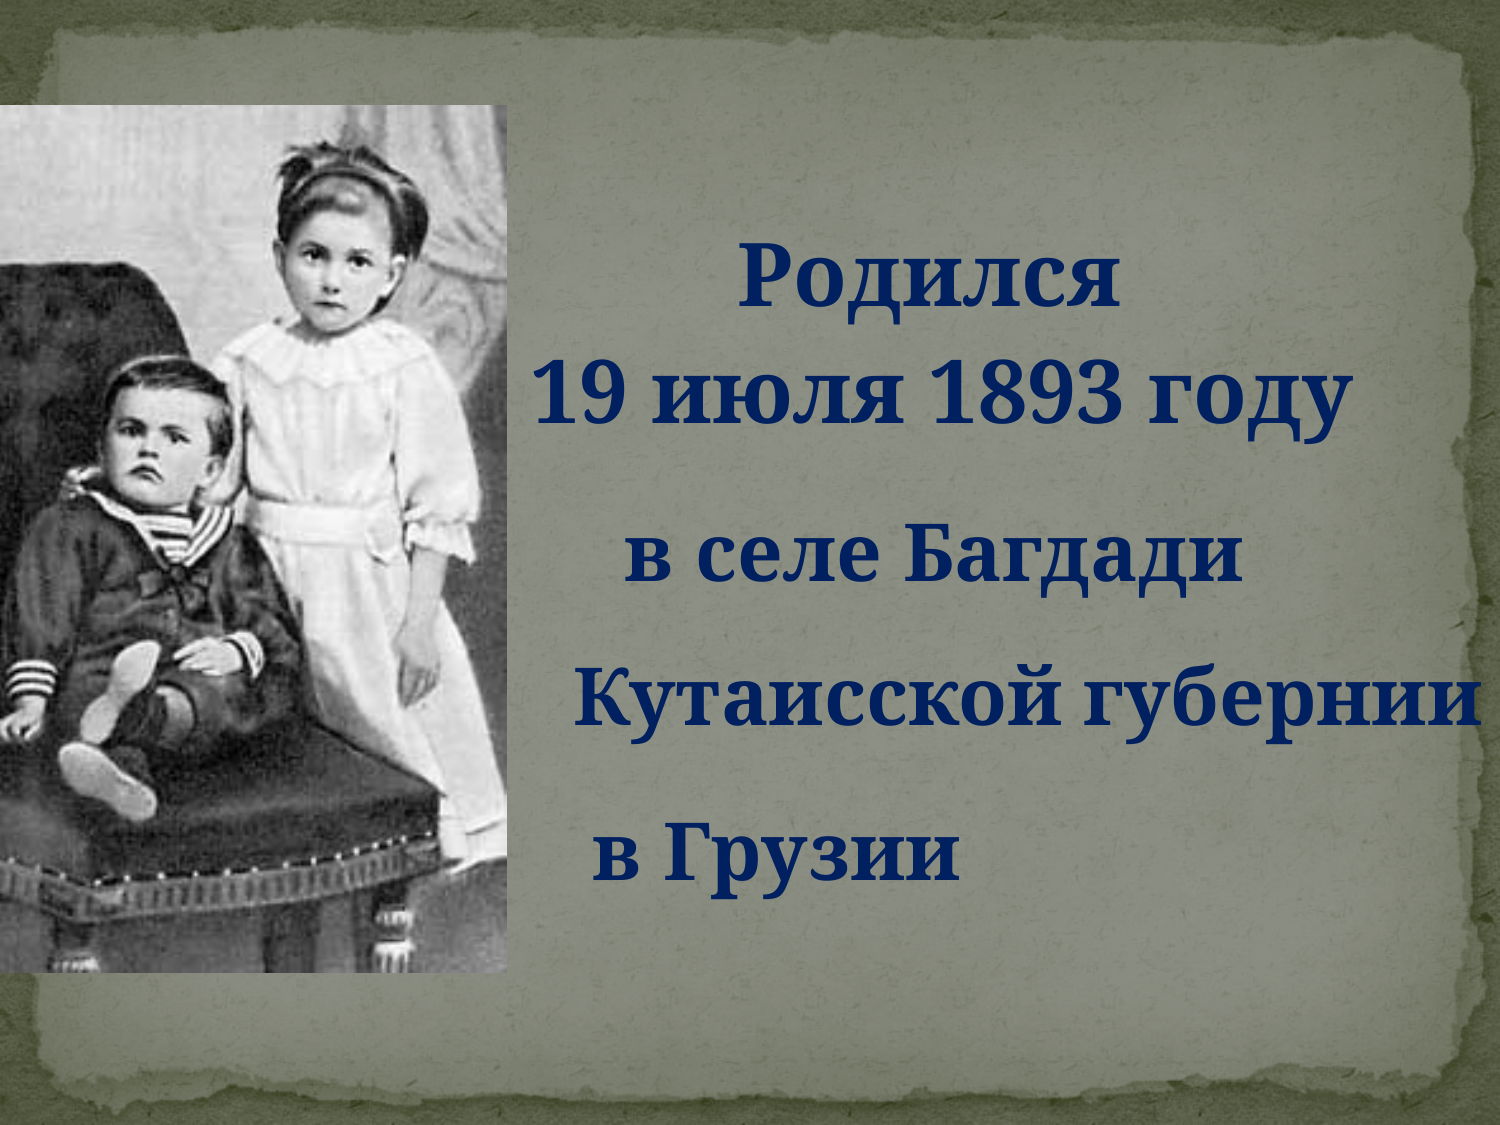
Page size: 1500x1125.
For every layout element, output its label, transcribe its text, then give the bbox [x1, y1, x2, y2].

list Родился 19 июля 1893 году в селе Багдади Кутаисской губернии в Грузии [515, 210, 1500, 1047]
picture [0, 105, 508, 973]
